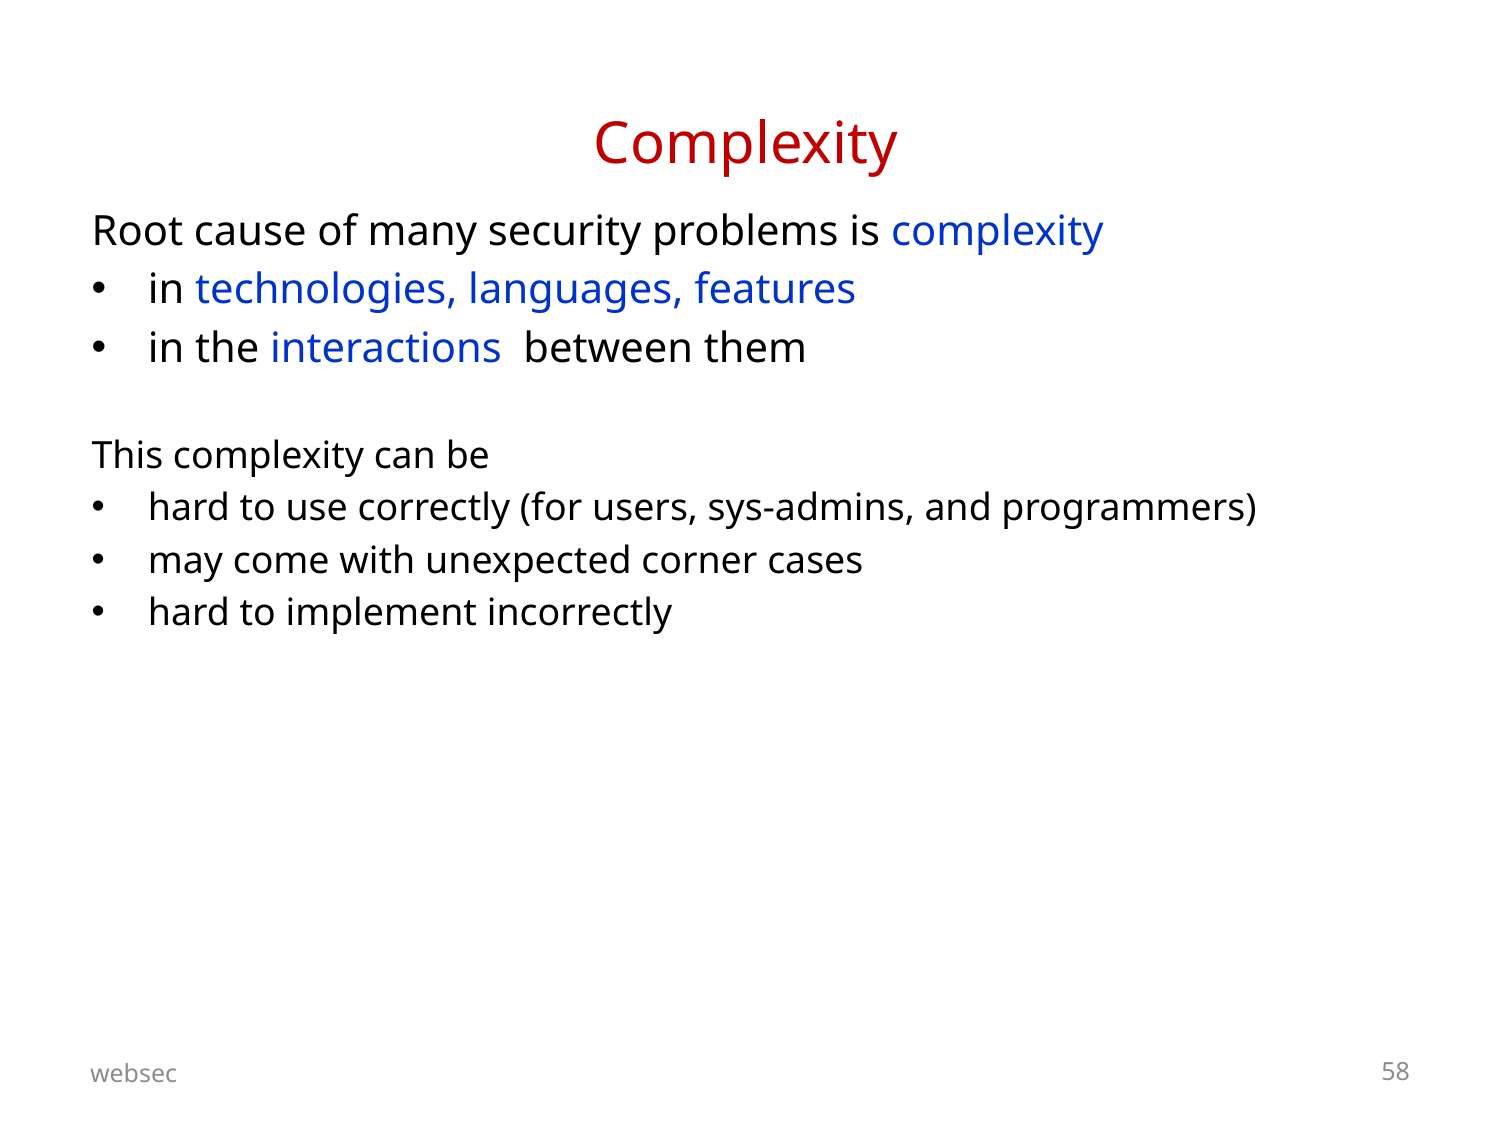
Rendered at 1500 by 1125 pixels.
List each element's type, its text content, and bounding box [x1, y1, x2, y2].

slide_number websec [75, 1042, 425, 1103]
list Root cause of many security problems is complexity in technologies, languages, features in the interactions between them This complexity can be hard to use correctly (for users, sys-admins, and programmers) may come with unexpected corner cases hard to implement incorrectly [76, 196, 1427, 1125]
slide_number 58 [1074, 1042, 1425, 1103]
title Complexity [76, 30, 1427, 183]
